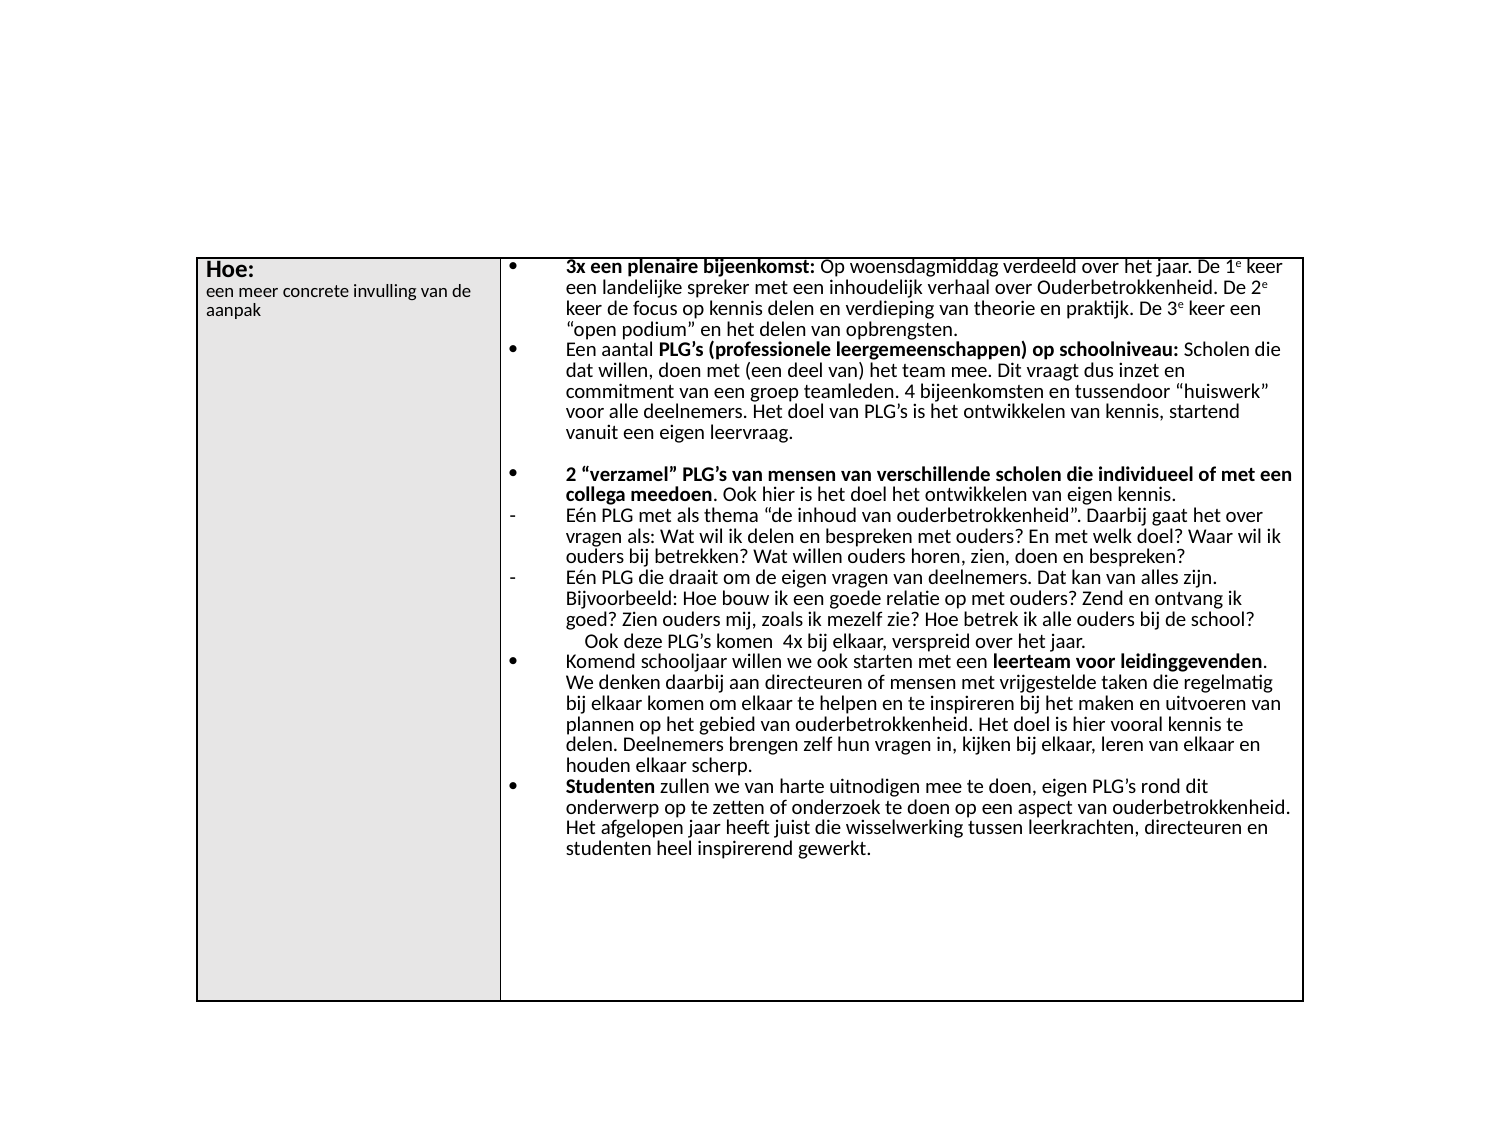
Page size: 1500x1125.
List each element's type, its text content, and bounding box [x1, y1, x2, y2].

table_header Hoe: een meer concrete invulling van de aanpak [198, 259, 500, 1000]
table_header 3x een plenaire bijeenkomst: Op woensdagmiddag verdeeld over het jaar. De 1e keer een landelijke spreker met een inhoudelijk verhaal over Ouderbetrokkenheid. De 2e keer de focus op kennis delen en verdieping van theorie en praktijk. De 3e keer een “open podium” en het delen van opbrengsten. Een aantal PLG’s (professionele leergemeenschappen) op schoolniveau: Scholen die dat willen, doen met (een deel van) het team mee. Dit vraagt dus inzet en commitment van een groep teamleden. 4 bijeenkomsten en tussendoor “huiswerk” voor alle deelnemers. Het doel van PLG’s is het ontwikkelen van kennis, startend vanuit een eigen leervraag. 2 “verzamel” PLG’s van mensen van verschillende scholen die individueel of met een collega meedoen. Ook hier is het doel het ontwikkelen van eigen kennis. Eén PLG met als thema “de inhoud van ouderbetrokkenheid”. Daarbij gaat het over vragen als: Wat wil ik delen en bespreken met ouders? En met welk doel? Waar wil ik ouders bij betrekken? Wat willen ouders horen, zien, doen en bespreken? Eén PLG die draait om de eigen vragen van deelnemers. Dat kan van alles zijn. Bijvoorbeeld: Hoe bouw ik een goede relatie op met ouders? Zend en ontvang ik goed? Zien ouders mij, zoals ik mezelf zie? Hoe betrek ik alle ouders bij de school? Ook deze PLG’s komen 4x bij elkaar, verspreid over het jaar. Komend schooljaar willen we ook starten met een leerteam voor leidinggevenden. We denken daarbij aan directeuren of mensen met vrijgestelde taken die regelmatig bij elkaar komen om elkaar te helpen en te inspireren bij het maken en uitvoeren van plannen op het gebied van ouderbetrokkenheid. Het doel is hier vooral kennis te delen. Deelnemers brengen zelf hun vragen in, kijken bij elkaar, leren van elkaar en houden elkaar scherp. Studenten zullen we van harte uitnodigen mee te doen, eigen PLG’s rond dit onderwerp op te zetten of onderzoek te doen op een aspect van ouderbetrokkenheid. Het afgelopen jaar heeft juist die wisselwerking tussen leerkrachten, directeuren en studenten heel inspirerend gewerkt. [501, 259, 1302, 1000]
